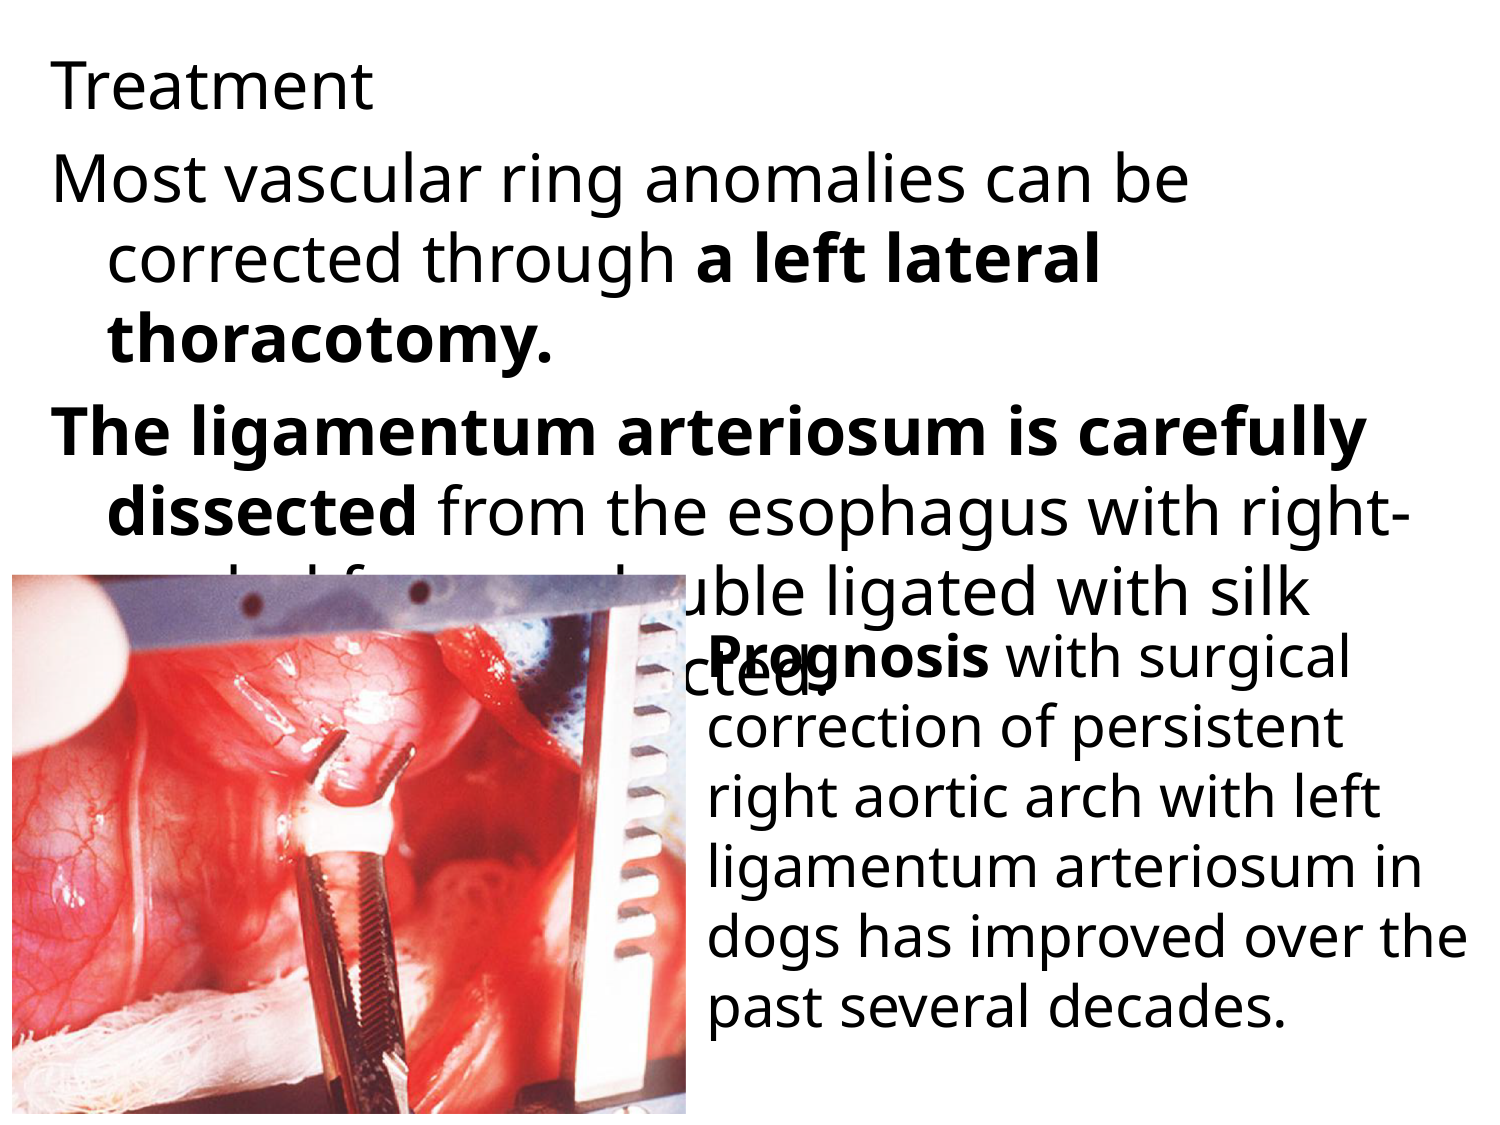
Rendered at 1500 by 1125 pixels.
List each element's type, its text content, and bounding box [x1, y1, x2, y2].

picture [12, 506, 685, 1125]
list Treatment Most vascular ring anomalies can be corrected through a left lateral thoracotomy. The ligamentum arteriosum is carefully dissected from the esophagus with right-angled forceps double ligated with silk suture, and transected. [35, 35, 1465, 1079]
text_box Prognosis with surgical correction of persistent right aortic arch with left ligamentum arteriosum in dogs has improved over the past several decades. [691, 611, 1500, 1047]
